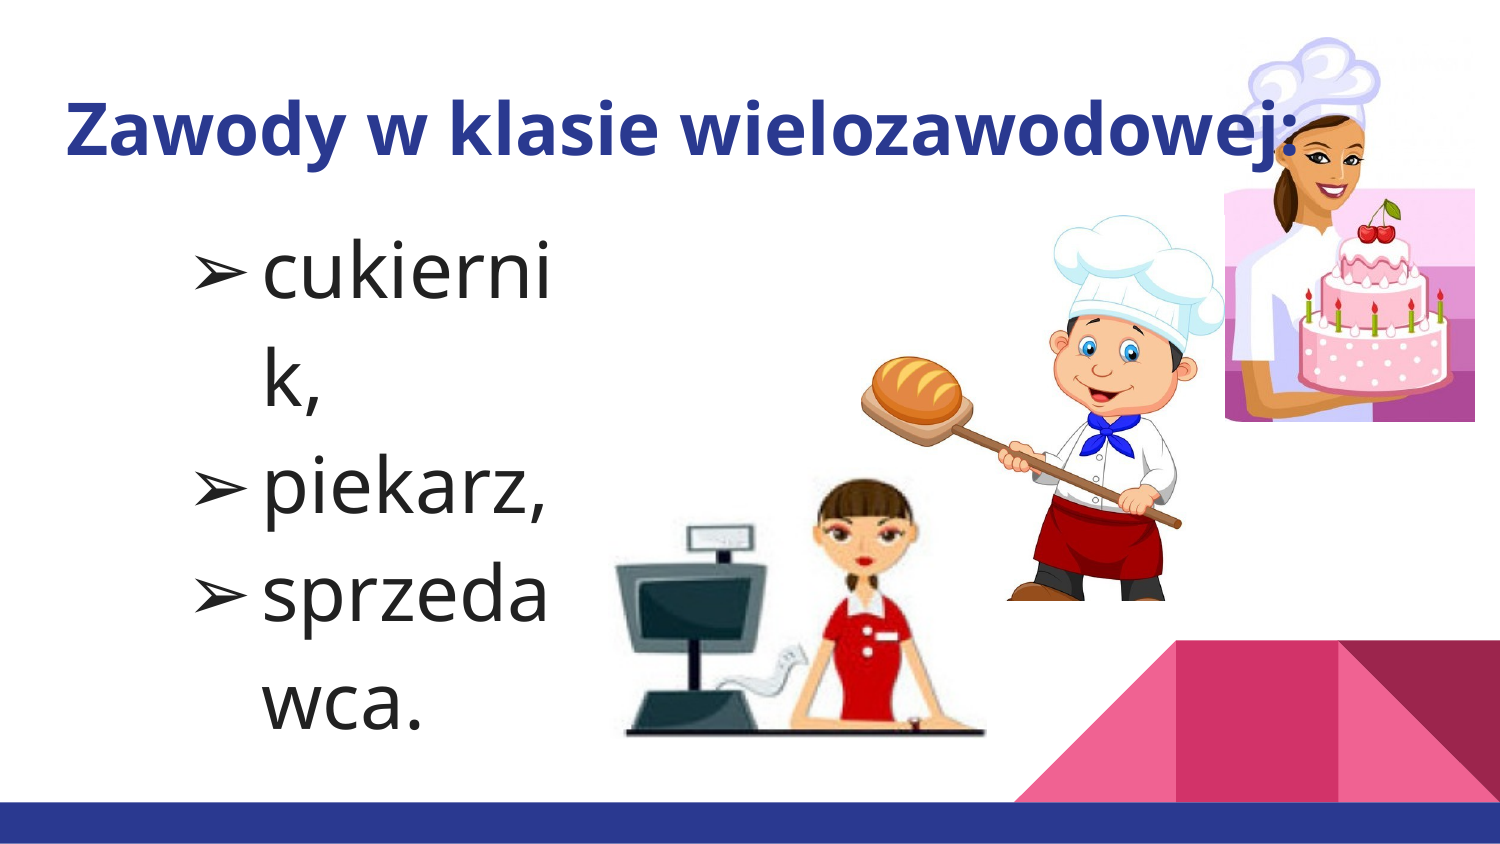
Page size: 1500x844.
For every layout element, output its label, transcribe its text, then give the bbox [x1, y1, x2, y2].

title Zawody w klasie wielozawodowej: [51, 67, 1219, 167]
picture [608, 37, 1475, 740]
list cukiernik, piekarz, sprzedawca. [171, 191, 609, 739]
